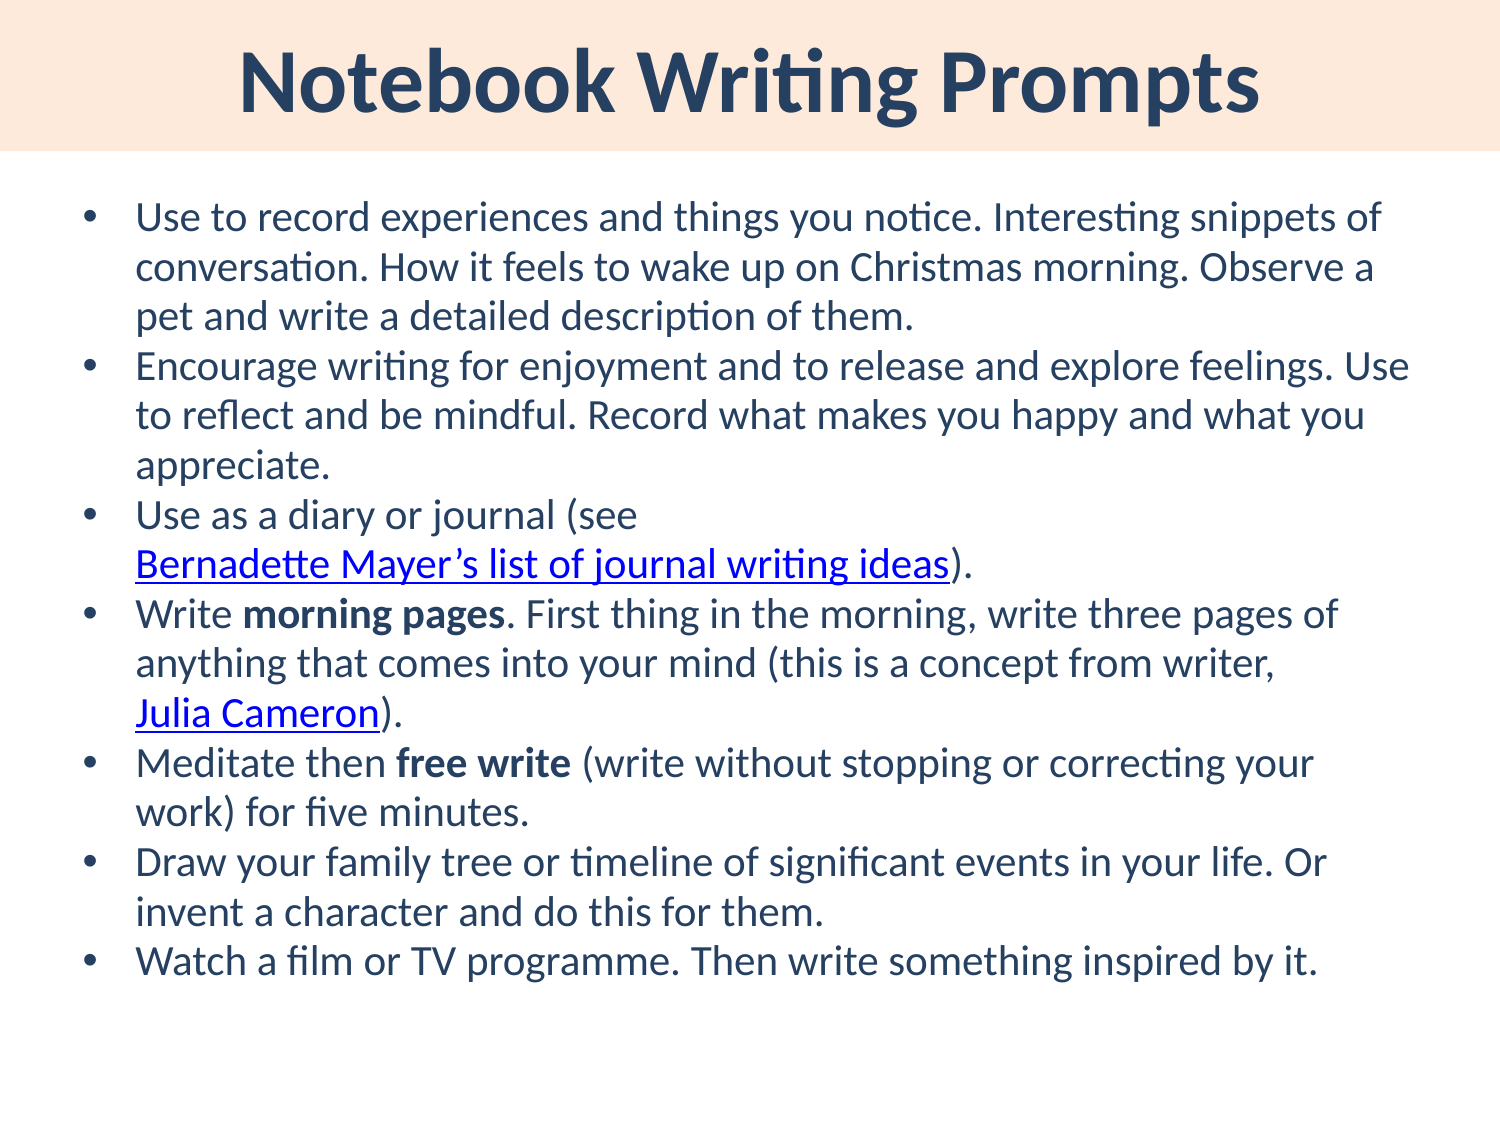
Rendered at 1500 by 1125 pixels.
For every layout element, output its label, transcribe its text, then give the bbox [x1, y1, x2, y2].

list Use to record experiences and things you notice. Interesting snippets of conversation. How it feels to wake up on Christmas morning. Observe a pet and write a detailed description of them. Encourage writing for enjoyment and to release and explore feelings. Use to reflect and be mindful. Record what makes you happy and what you appreciate. Use as a diary or journal (see Bernadette Mayer’s list of journal writing ideas). Write morning pages. First thing in the morning, write three pages of anything that comes into your mind (this is a concept from writer, Julia Cameron). Meditate then free write (write without stopping or correcting your work) for five minutes. Draw your family tree or timeline of significant events in your life. Or invent a character and do this for them. Watch a film or TV programme. Then write something inspired by it. [74, 183, 1426, 1095]
title Notebook Writing Prompts [0, 0, 1500, 152]
